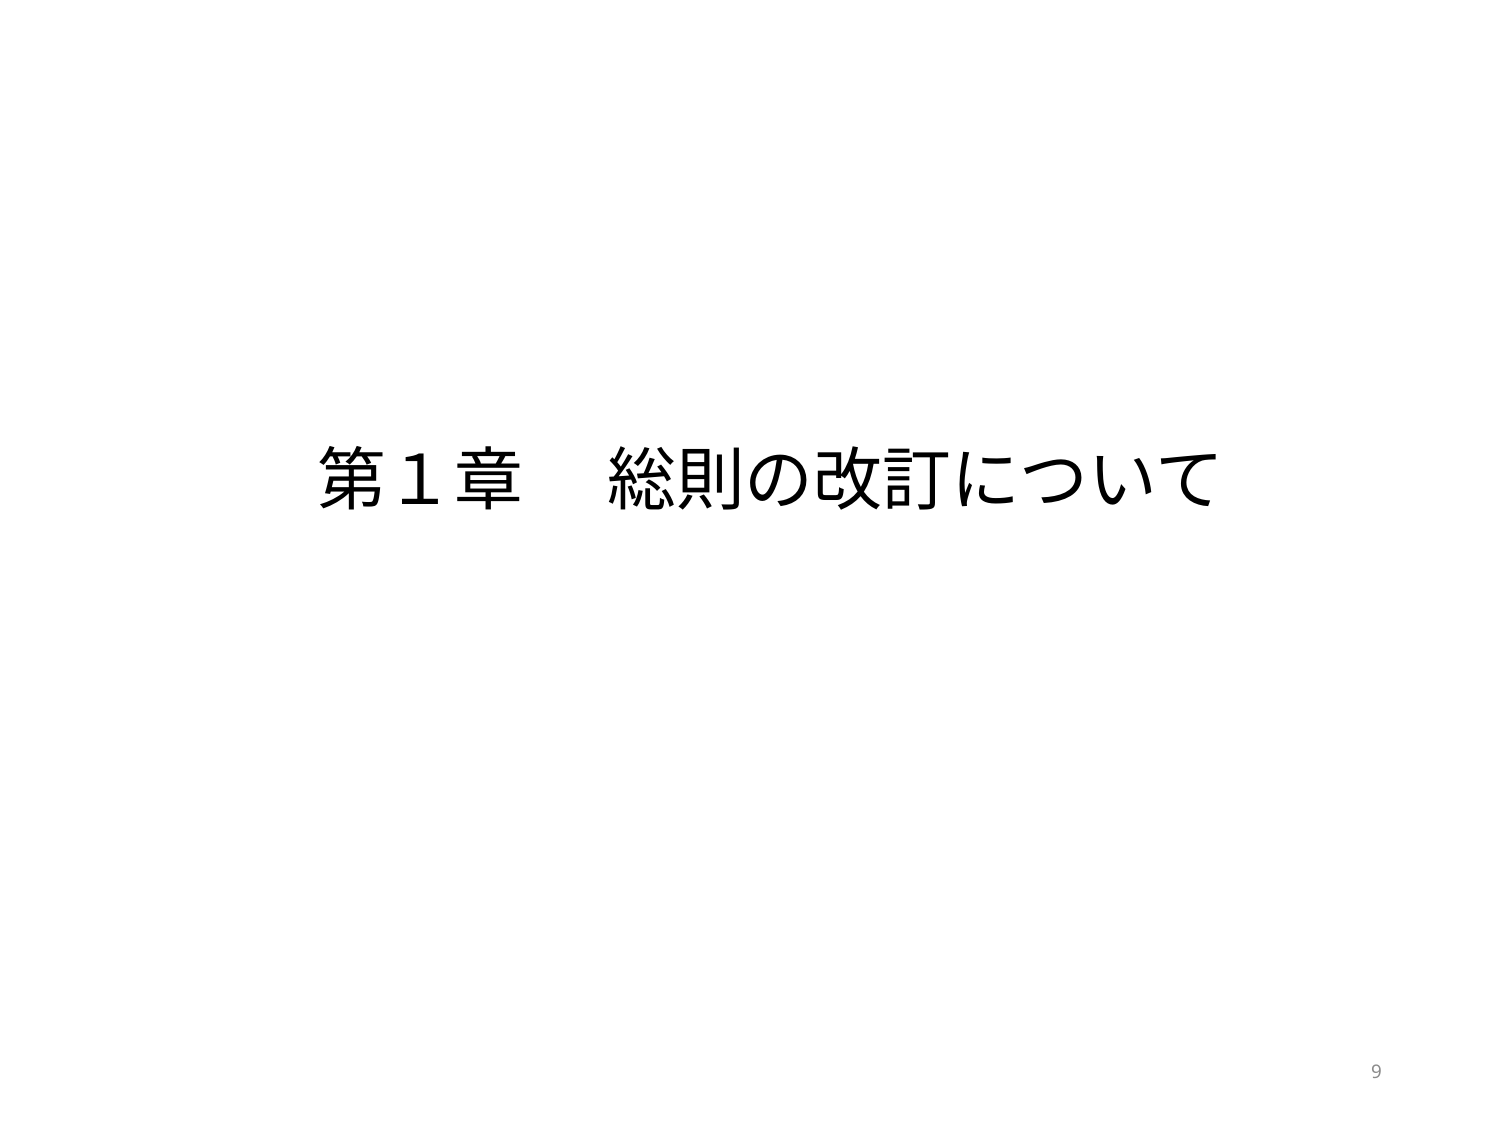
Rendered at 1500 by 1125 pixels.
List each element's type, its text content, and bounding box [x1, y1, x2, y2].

slide_number 9 [1059, 1042, 1397, 1103]
title 第１章 総則の改訂について [123, 373, 1418, 591]
